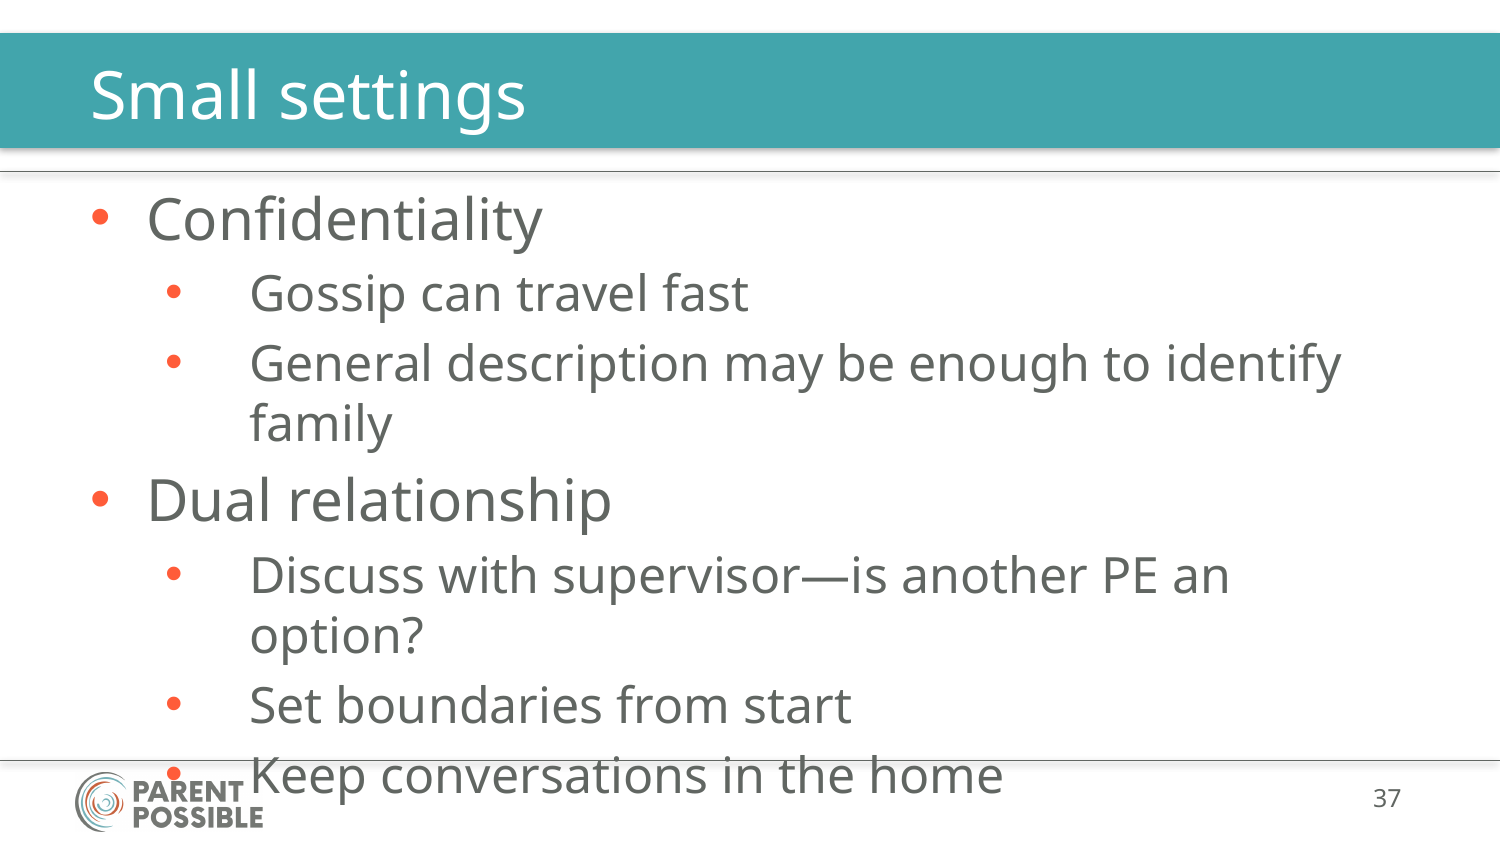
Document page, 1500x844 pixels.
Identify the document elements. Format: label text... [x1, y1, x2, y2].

title Small settings [75, 36, 1425, 149]
list Confidentiality Gossip can travel fast General description may be enough to identify family Dual relationship Discuss with supervisor—is another PE an option? Set boundaries from start Keep conversations in the home [75, 174, 1425, 739]
picture [75, 772, 263, 832]
